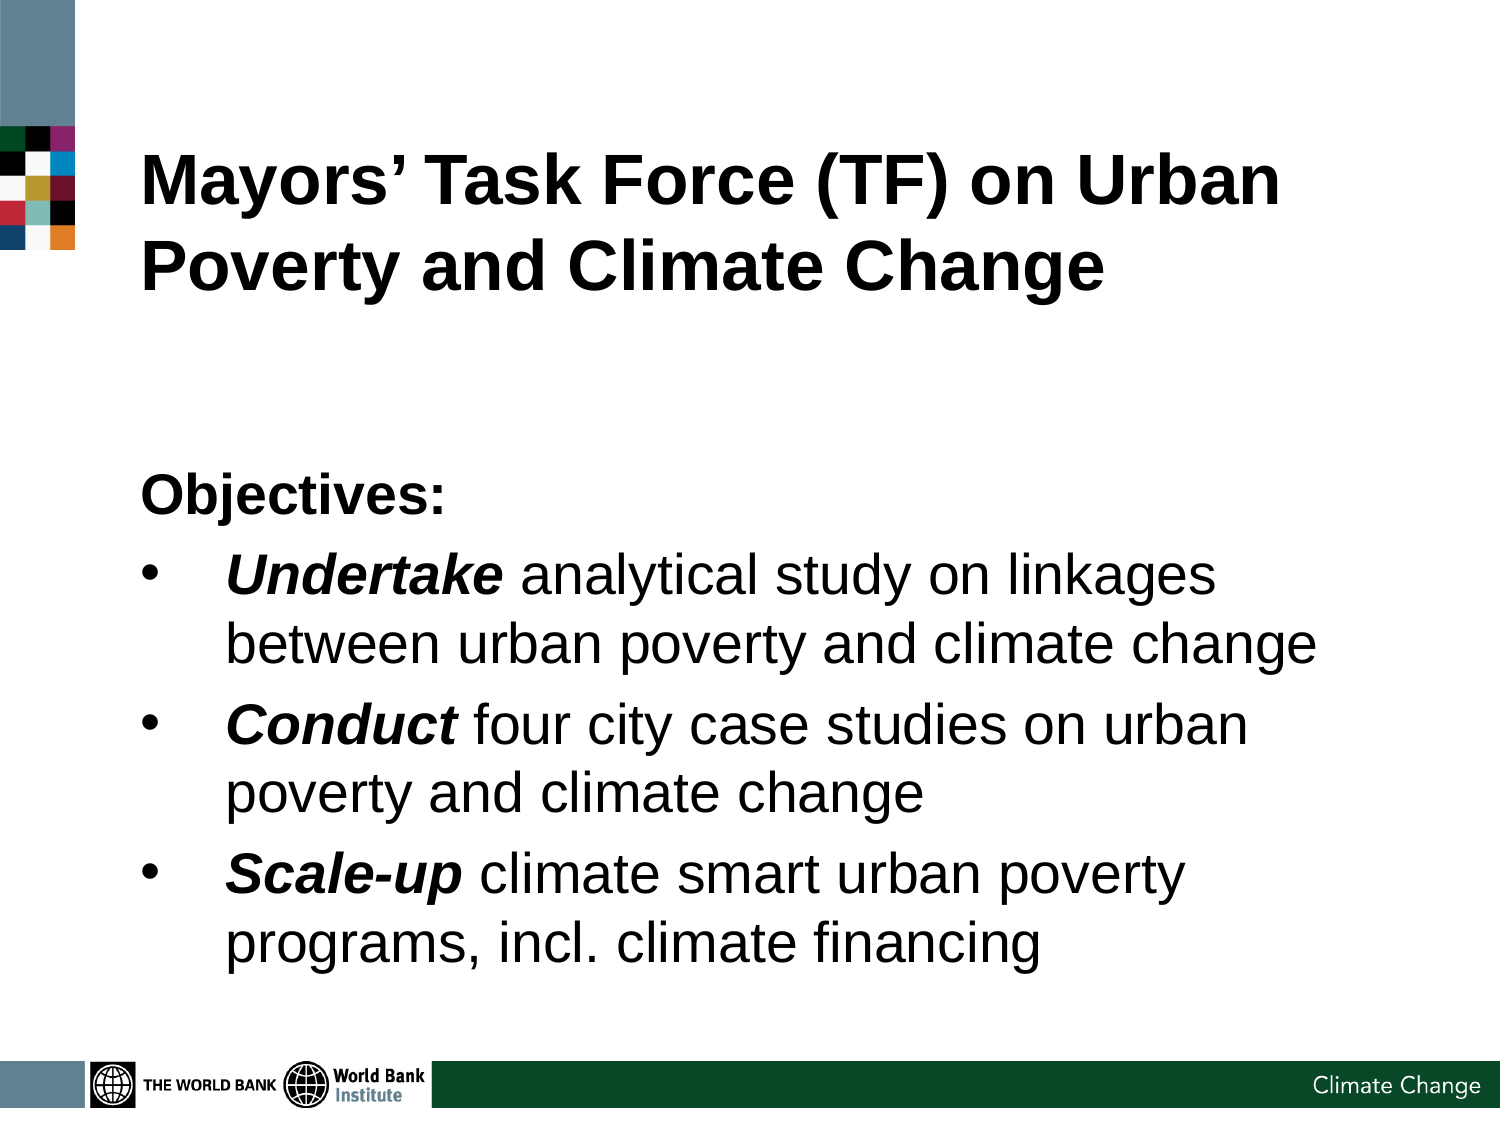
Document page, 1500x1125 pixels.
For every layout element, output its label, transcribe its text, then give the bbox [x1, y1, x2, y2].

list Objectives: Undertake analytical study on linkages between urban poverty and climate change Conduct four city case studies on urban poverty and climate change Scale-up climate smart urban poverty programs, incl. climate financing [125, 450, 1413, 985]
text_box [124, 575, 1313, 975]
picture [0, 1061, 1500, 1108]
picture [0, 0, 75, 250]
title Mayors’ Task Force (TF) on Urban Poverty and Climate Change [125, 125, 1375, 313]
